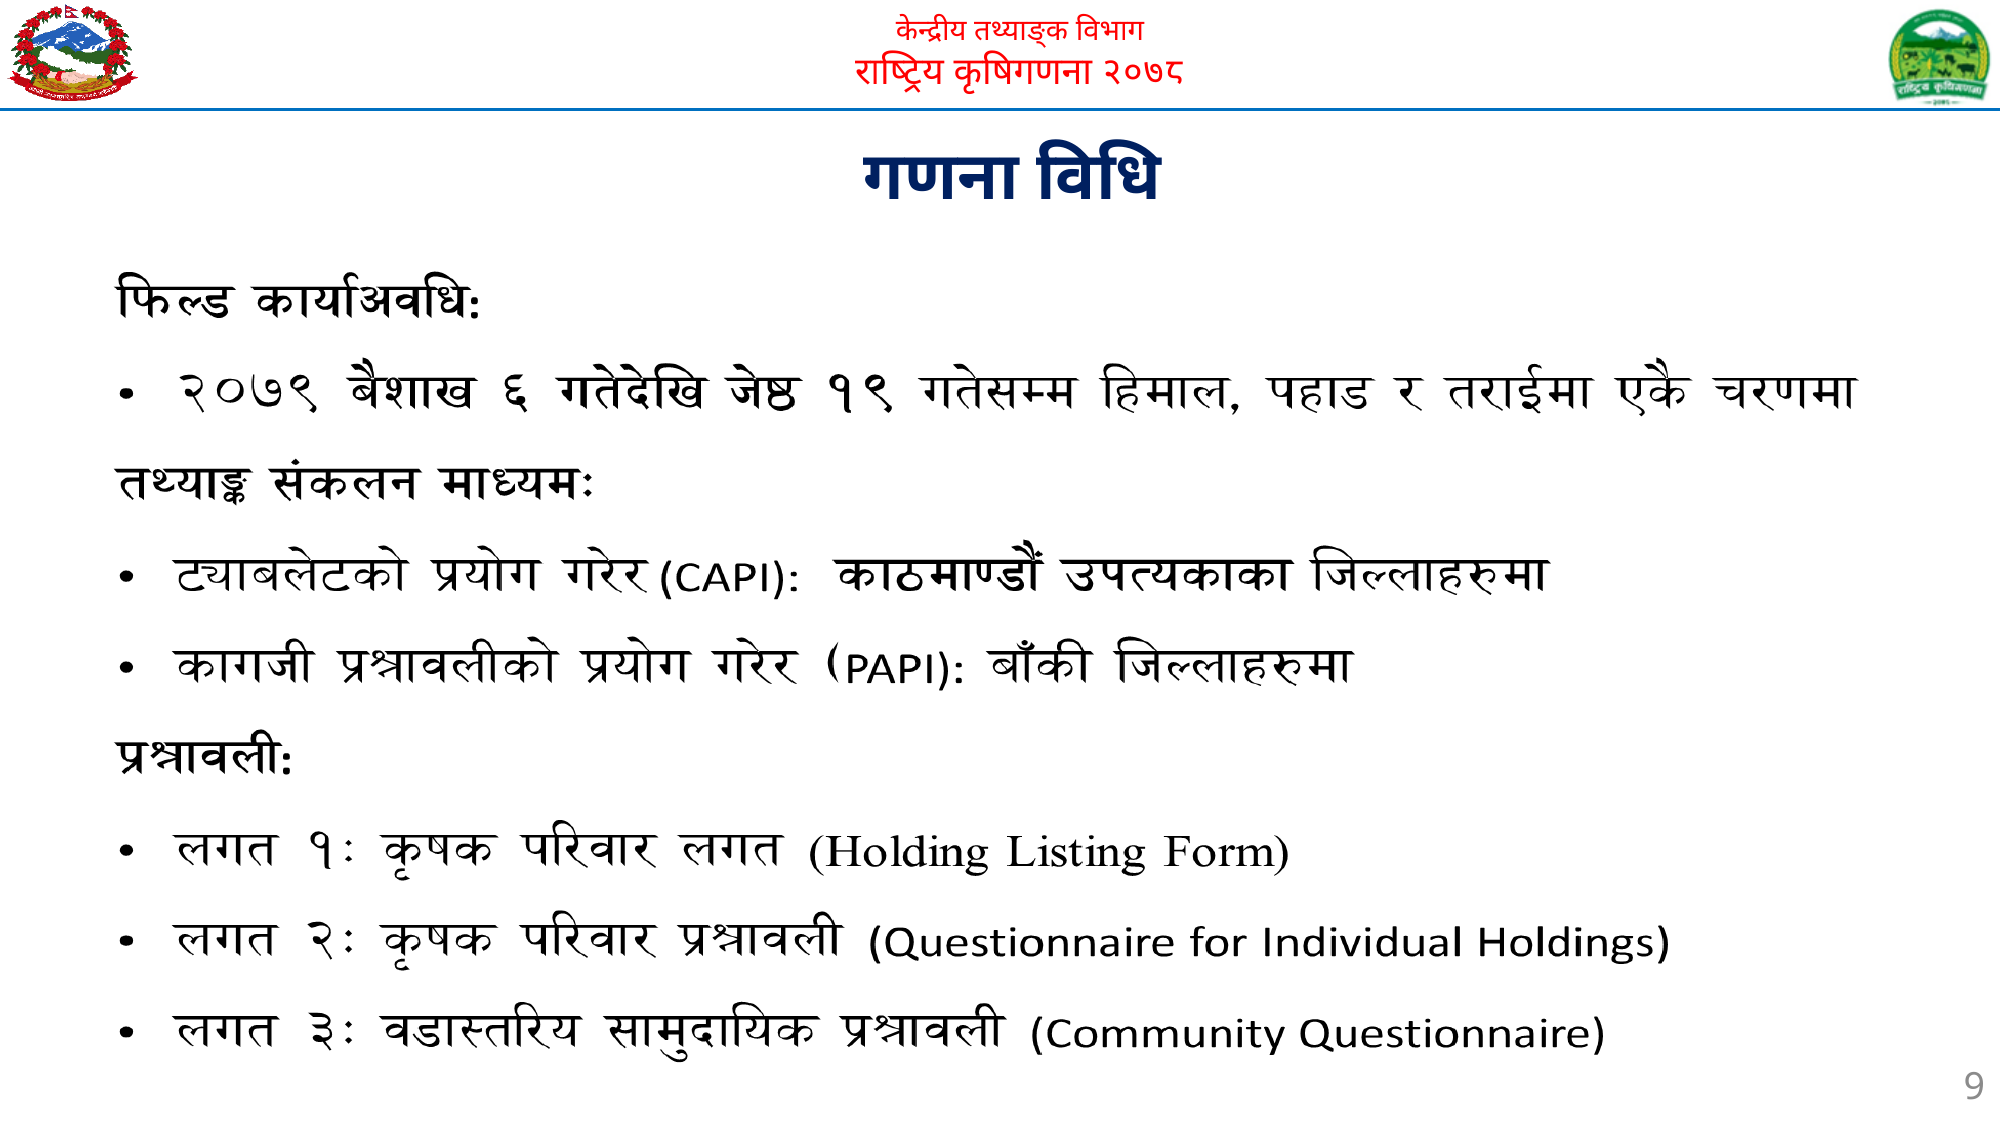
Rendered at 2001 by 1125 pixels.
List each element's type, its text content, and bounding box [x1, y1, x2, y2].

slide_number 9 [1749, 1050, 2000, 1125]
title गणना विधि [112, 125, 1913, 225]
picture [1887, 4, 1993, 108]
picture [7, 4, 138, 101]
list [87, 262, 1913, 1088]
